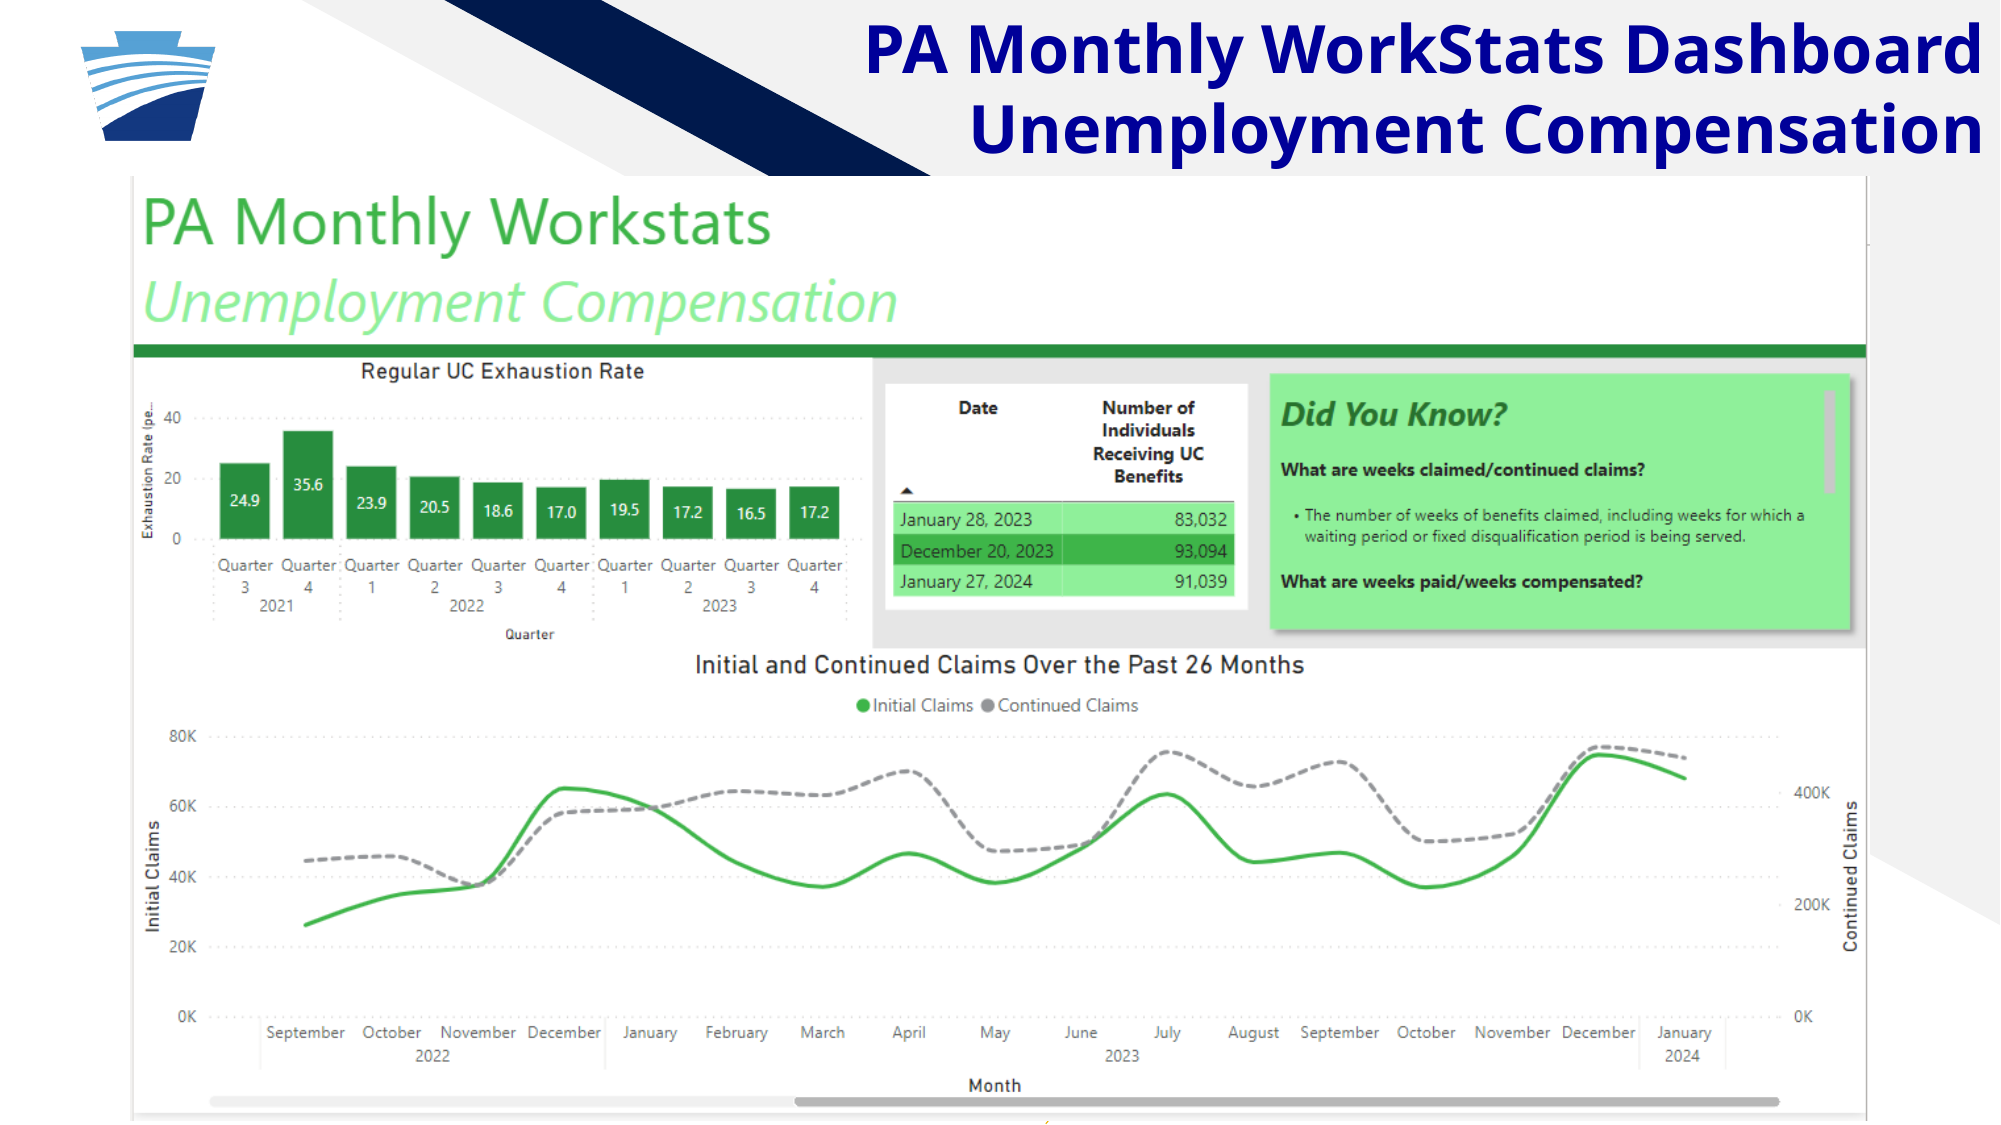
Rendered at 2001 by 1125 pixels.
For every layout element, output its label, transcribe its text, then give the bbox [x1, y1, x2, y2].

text_box PA Monthly WorkStats Dashboard Unemployment Compensation [728, 0, 2000, 175]
picture [64, 15, 230, 156]
picture [130, 176, 1870, 1122]
